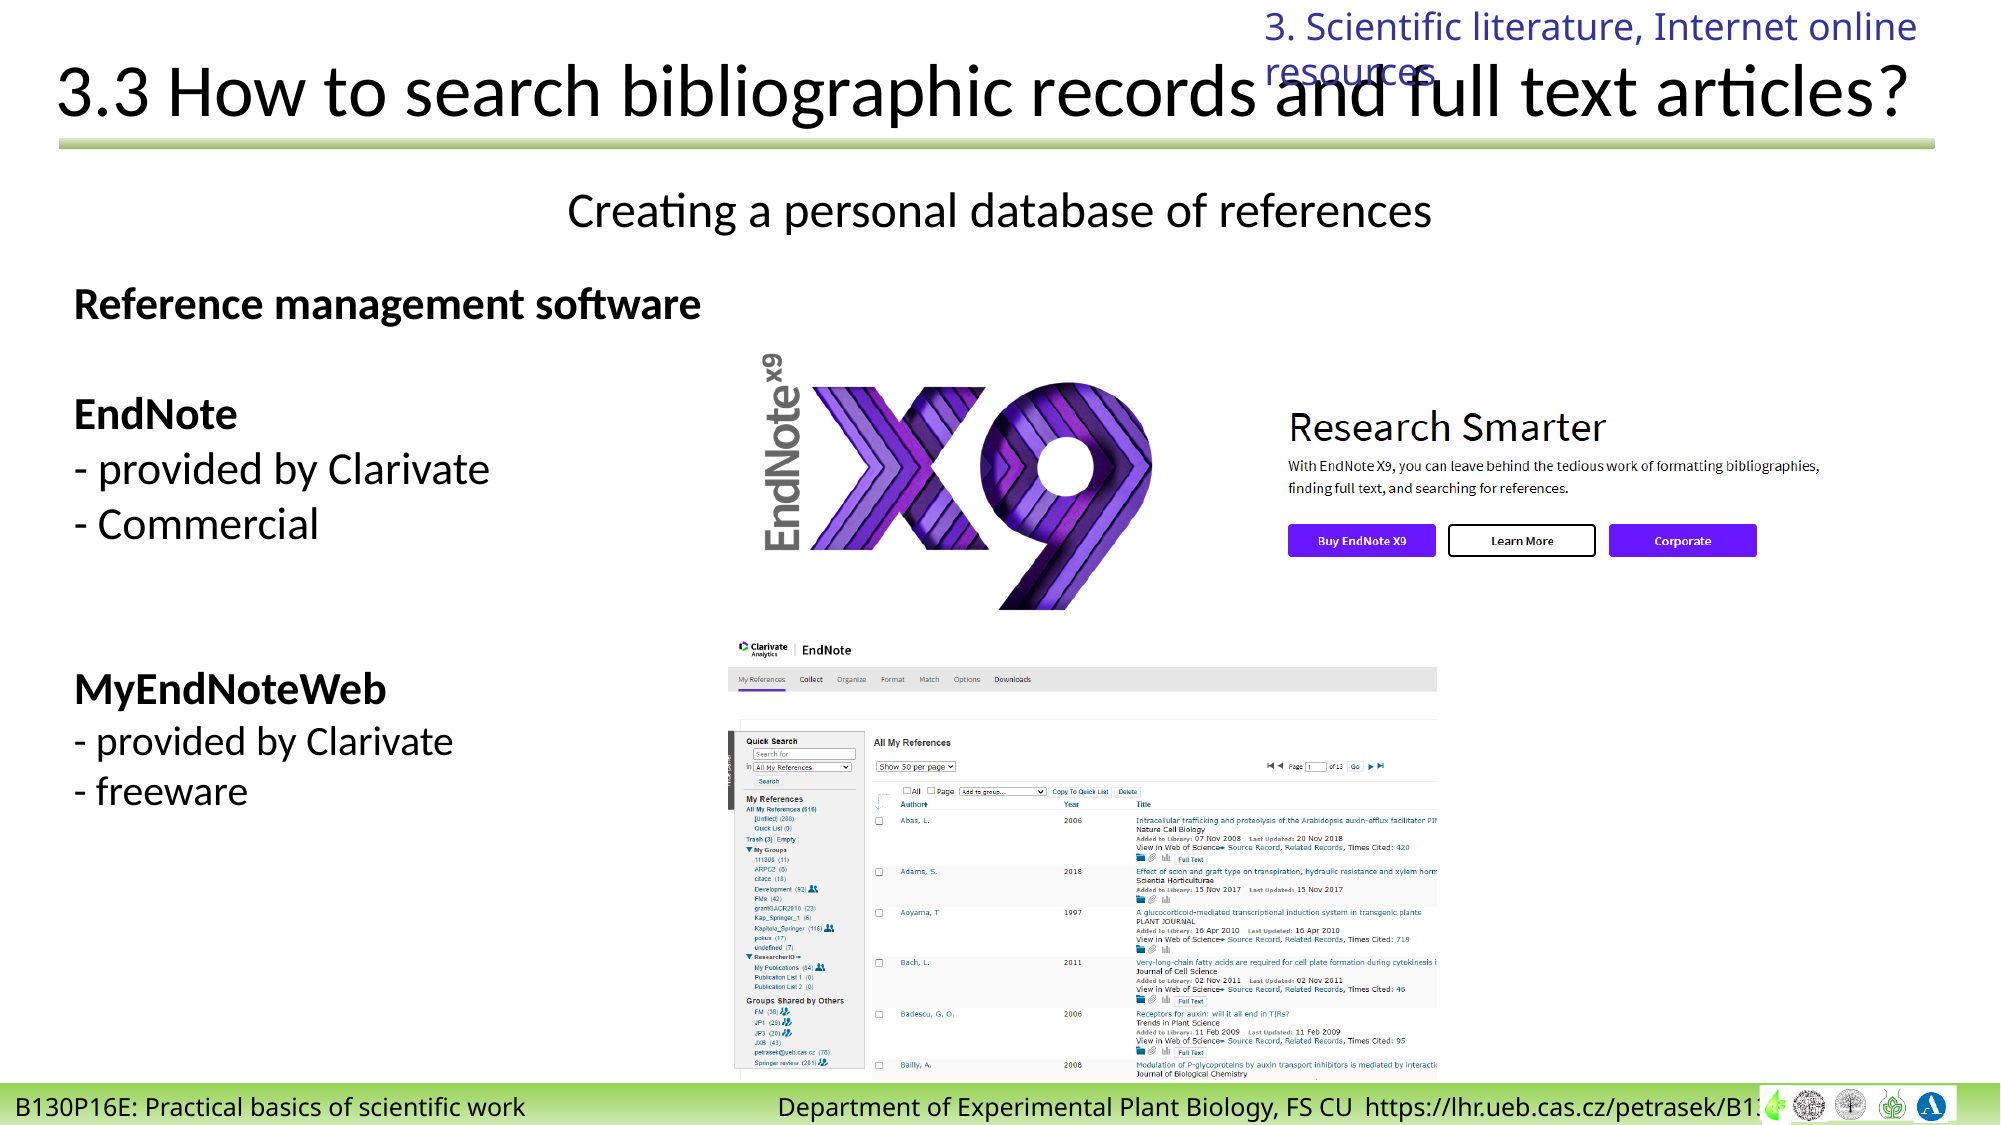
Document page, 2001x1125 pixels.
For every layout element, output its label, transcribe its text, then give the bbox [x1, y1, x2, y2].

text_box 3.3 How to search bibliographic records and full text articles? [24, 34, 1960, 139]
picture [727, 637, 1438, 1080]
text_box Creating a personal database of references [462, 170, 1538, 246]
text_box [56, 135, 1938, 152]
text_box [0, 1083, 2000, 1125]
text_box 3. Scientific literature, Internet online resources [1249, 0, 2000, 101]
text_box Reference management software EndNote - provided by Clarivate - Commercial MyEndNoteWeb - provided by Clarivate - freeware [59, 266, 764, 821]
picture [727, 338, 1828, 635]
